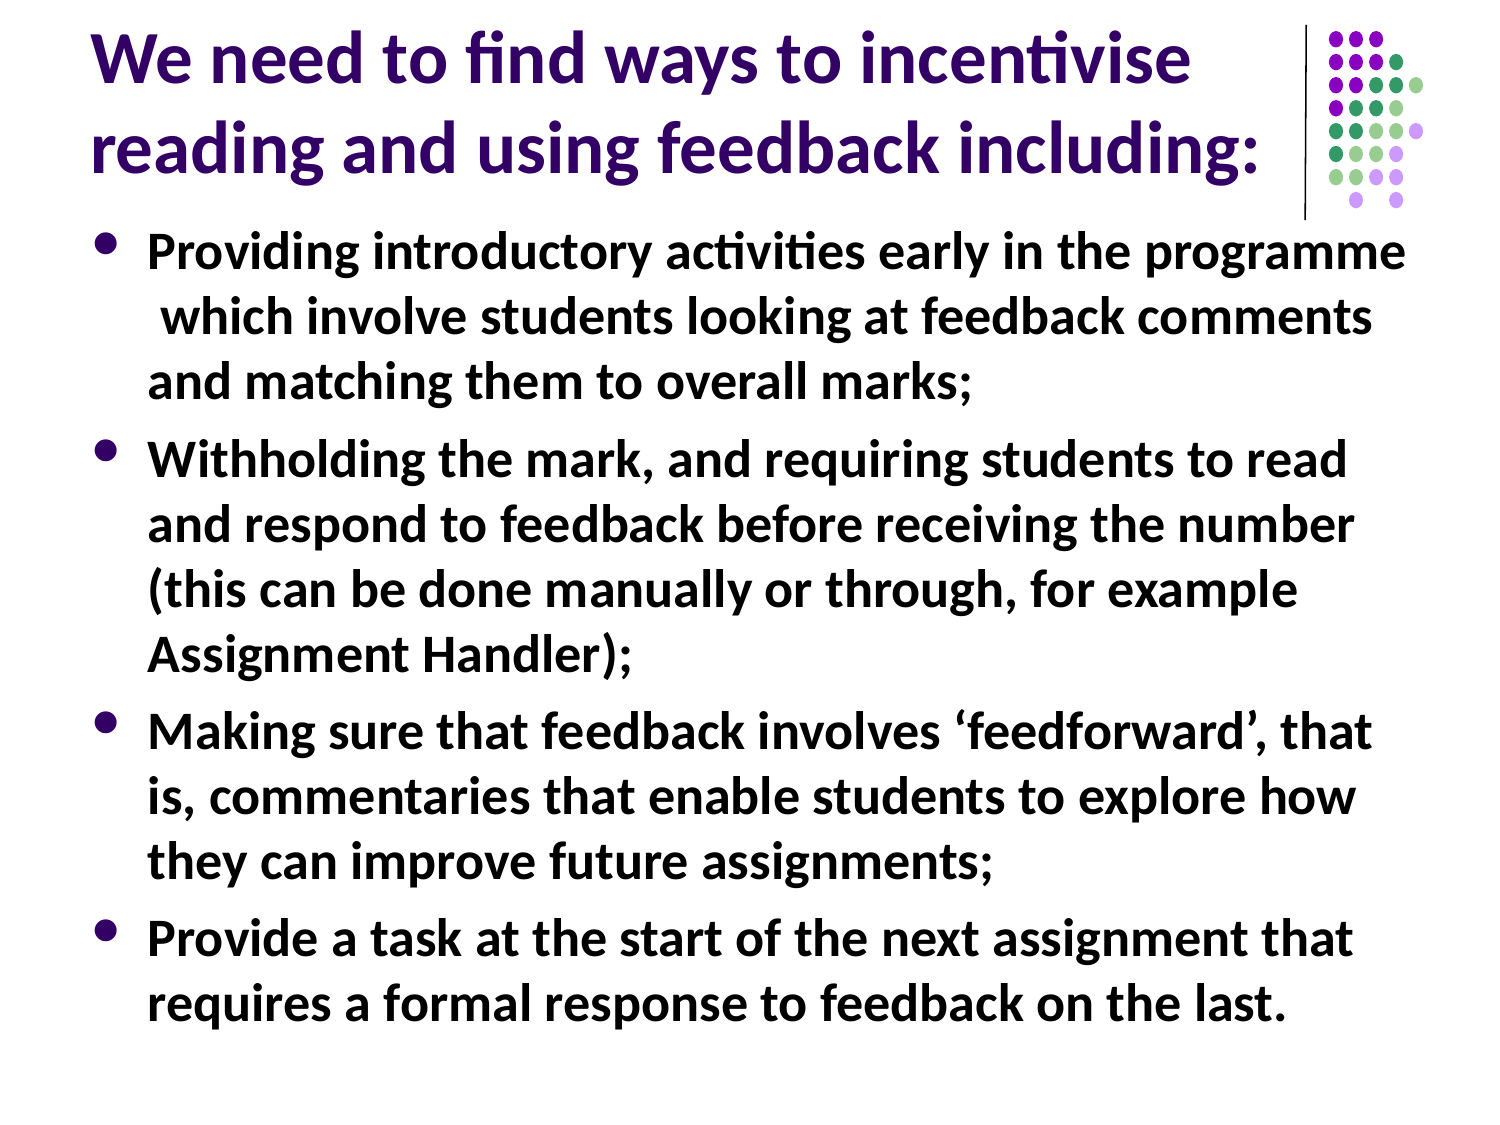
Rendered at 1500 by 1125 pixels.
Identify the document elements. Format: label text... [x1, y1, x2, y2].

title We need to find ways to incentivise reading and using feedback including: [74, 19, 1313, 197]
list Providing introductory activities early in the programme which involve students looking at feedback comments and matching them to overall marks; Withholding the mark, and requiring students to read and respond to feedback before receiving the number (this can be done manually or through, for example Assignment Handler); Making sure that feedback involves ‘feedforward’, that is, commentaries that enable students to explore how they can improve future assignments; Provide a task at the start of the next assignment that requires a formal response to feedback on the last. [76, 207, 1427, 994]
